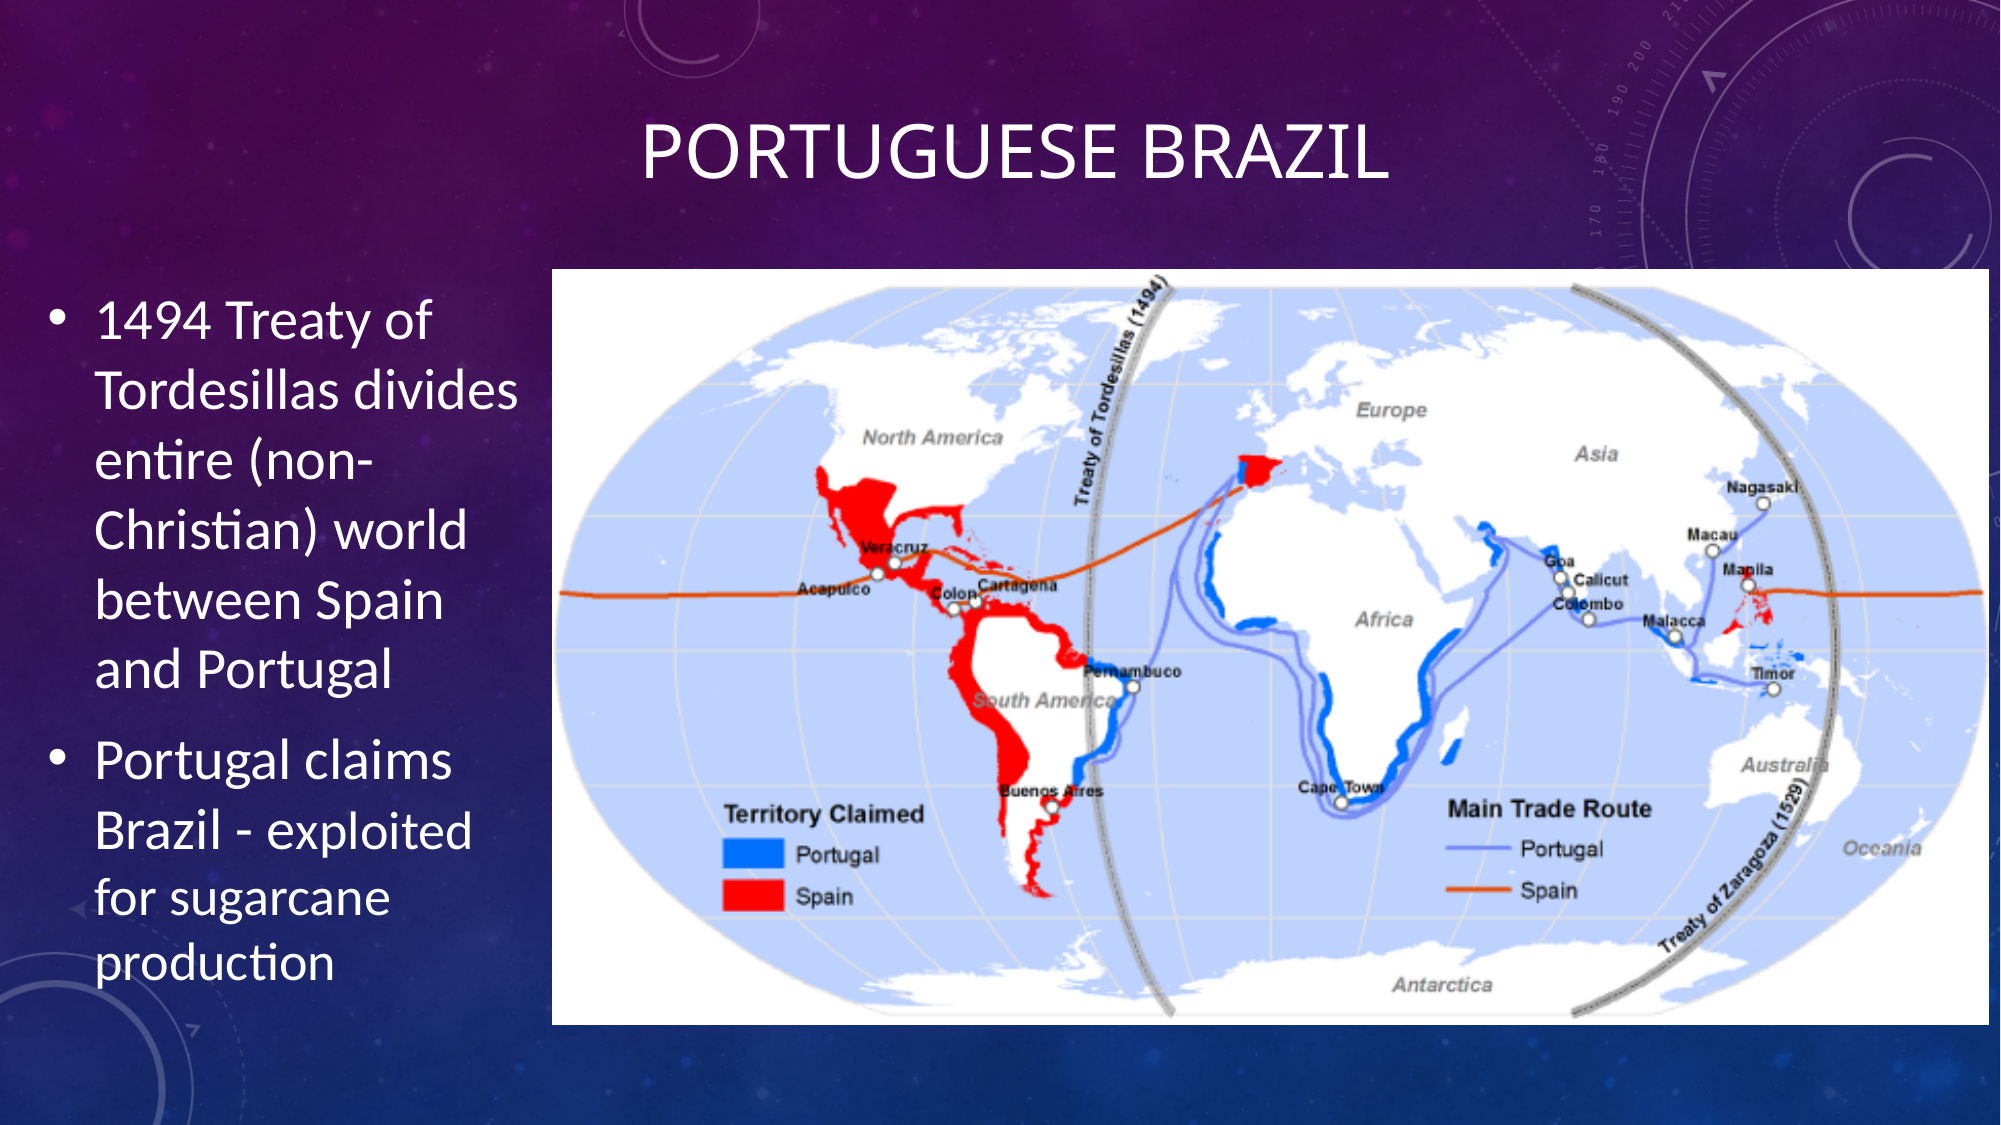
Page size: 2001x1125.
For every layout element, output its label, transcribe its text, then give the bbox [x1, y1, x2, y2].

title Portuguese Brazil [624, 29, 1992, 269]
picture [0, 0, 2001, 1125]
list 1494 Treaty of Tordesillas divides entire (non-Christian) world between Spain and Portugal Portugal claims Brazil - exploited for sugarcane production [32, 200, 553, 1073]
